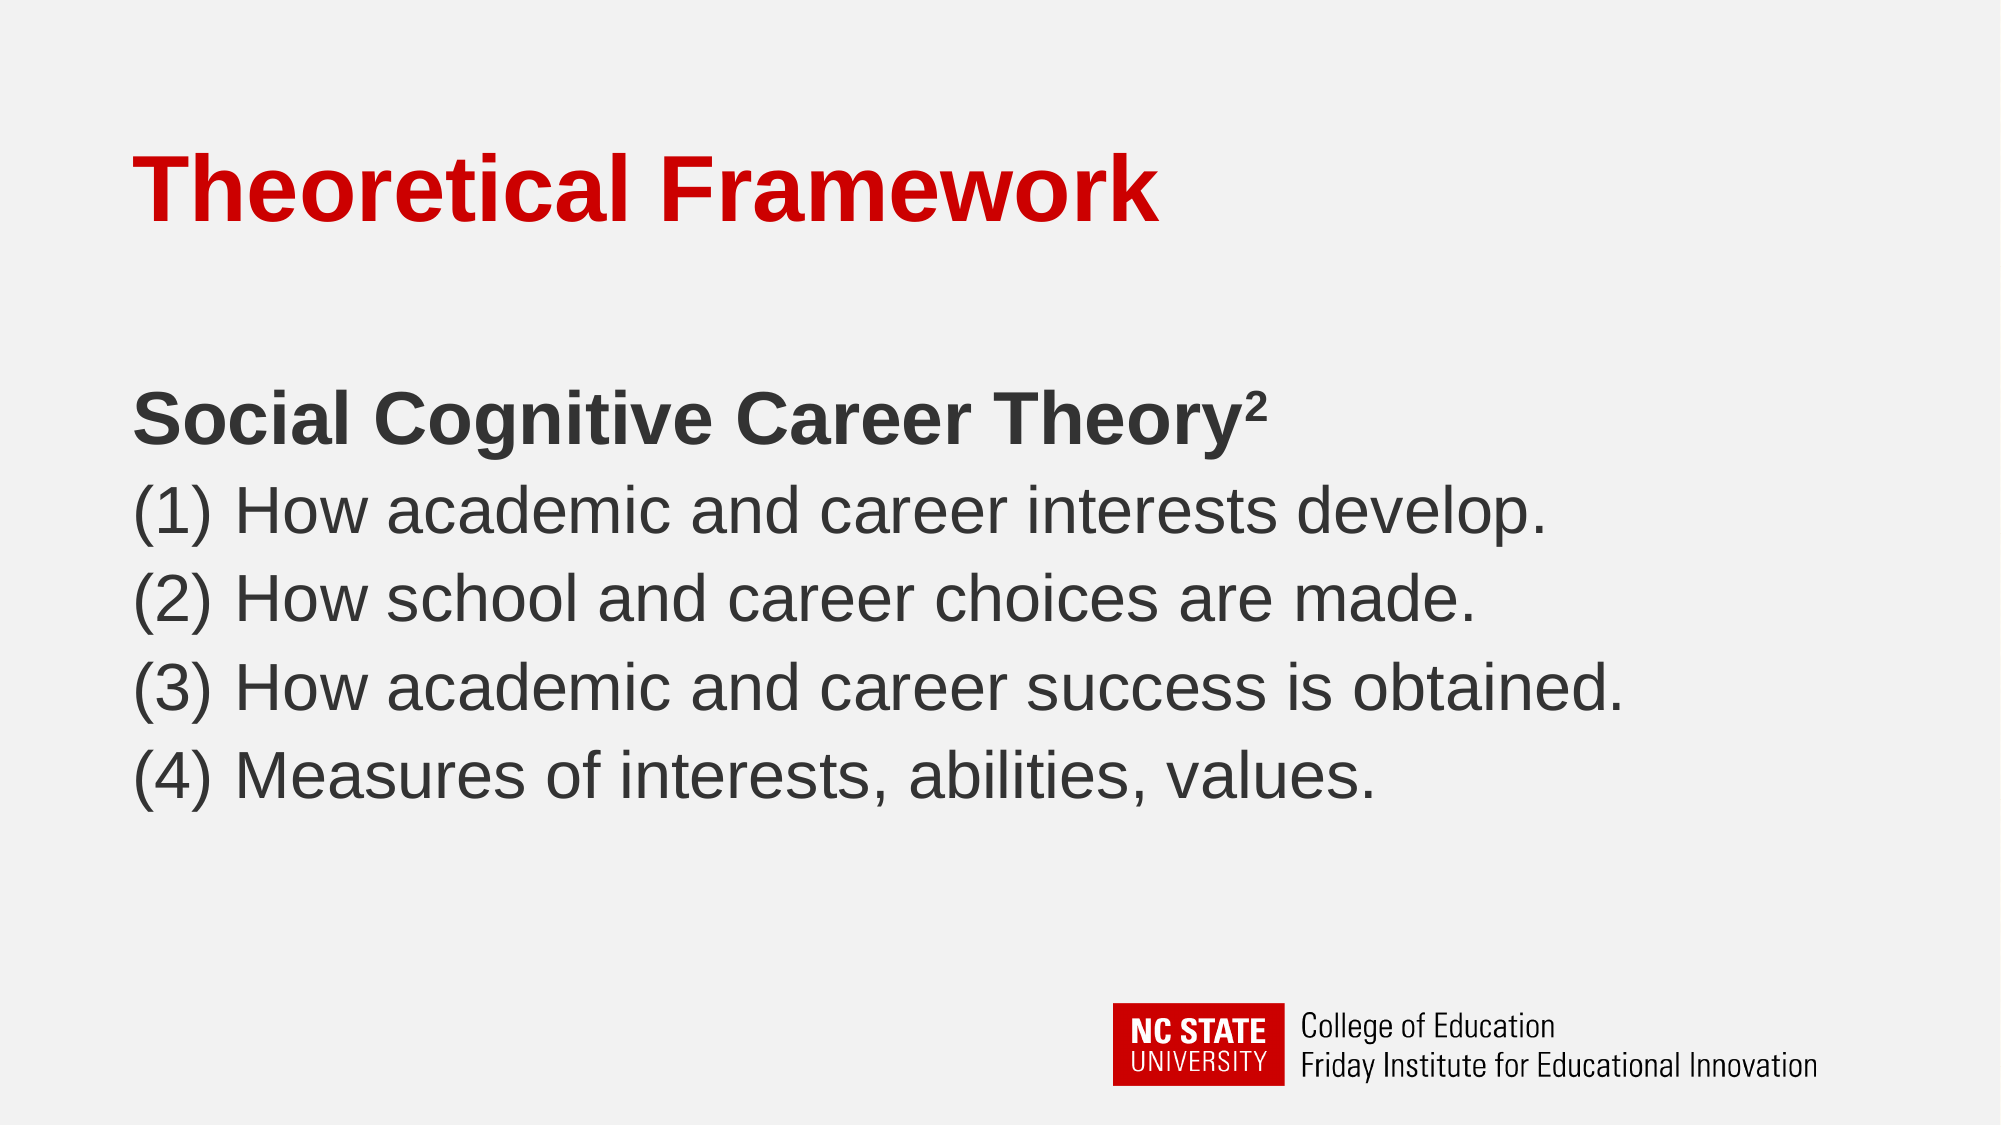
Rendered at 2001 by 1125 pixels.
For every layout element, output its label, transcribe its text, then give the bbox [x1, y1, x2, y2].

title Theoretical Framework [131, 145, 1857, 241]
picture [1113, 1003, 1816, 1086]
list Social Cognitive Career Theory2 [131, 379, 1857, 459]
list How academic and career interests develop. How school and career choices are made. How academic and career success is obtained. Measures of interests, abilities, values. [131, 479, 1857, 962]
